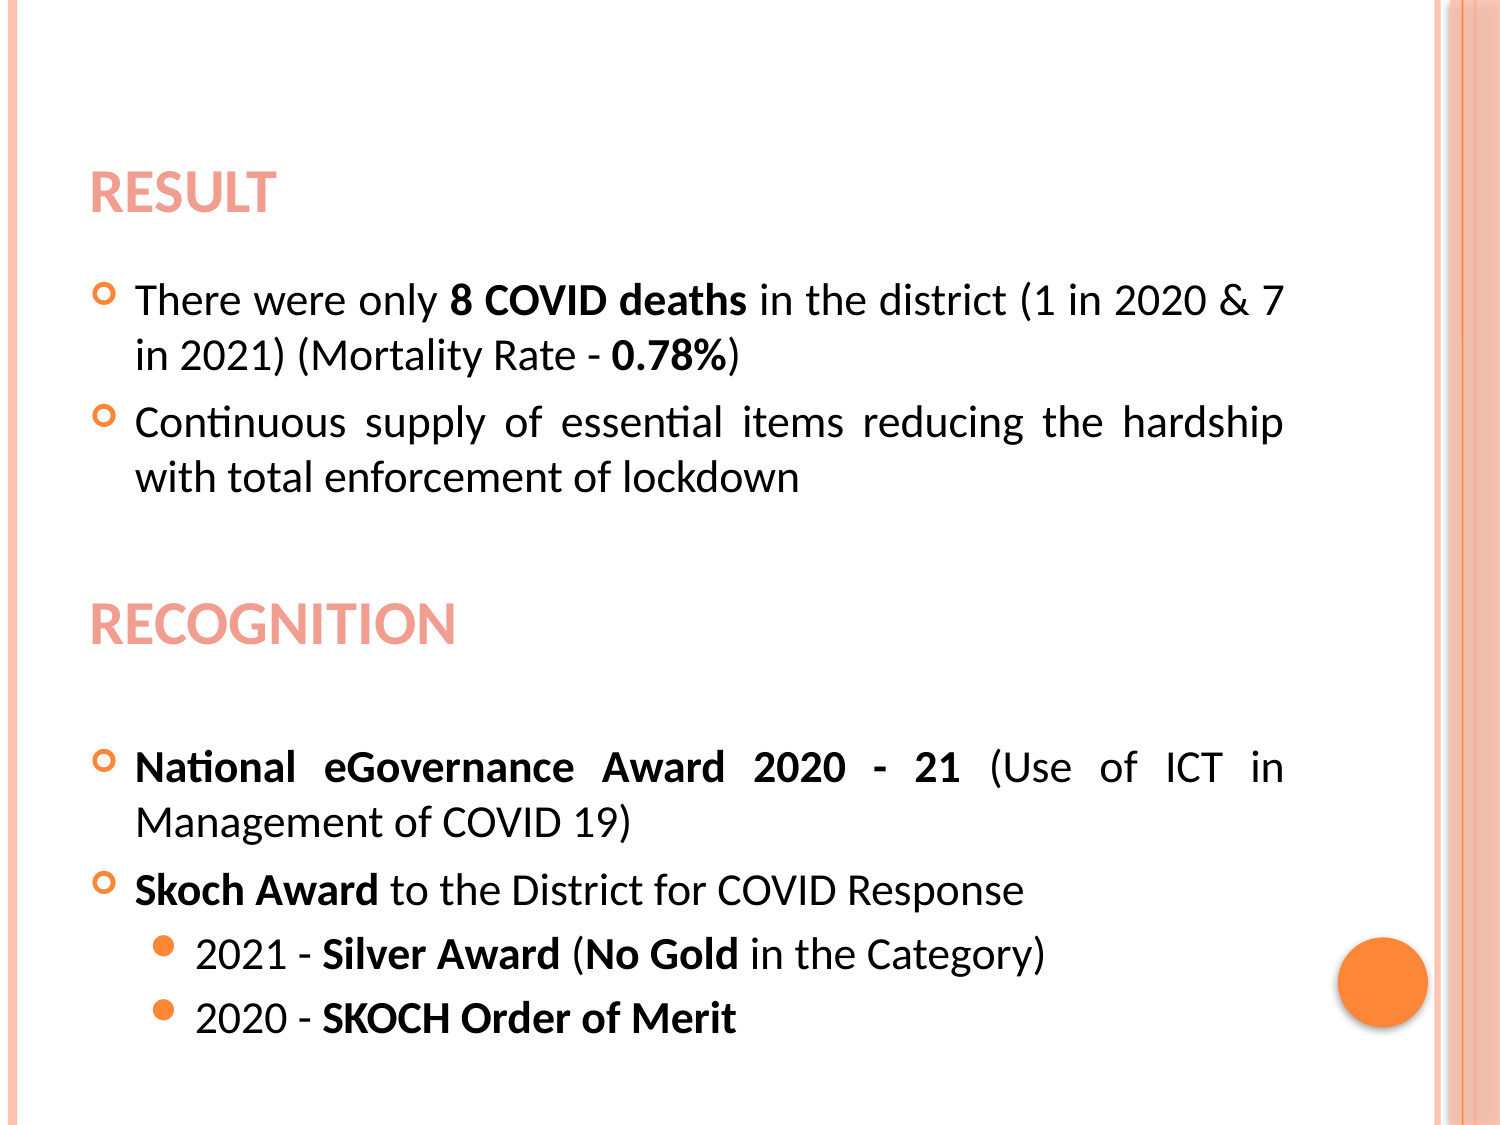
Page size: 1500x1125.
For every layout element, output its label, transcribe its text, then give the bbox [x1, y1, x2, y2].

title Result [75, 45, 1300, 233]
list There were only 8 COVID deaths in the district (1 in 2020 & 7 in 2021) (Mortality Rate - 0.78%) Continuous supply of essential items reducing the hardship with total enforcement of lockdown RECOGNITION National eGovernance Award 2020 - 21 (Use of ICT in Management of COVID 19) Skoch Award to the District for COVID Response 2021 - Silver Award (No Gold in the Category) 2020 - SKOCH Order of Merit [75, 262, 1300, 1062]
